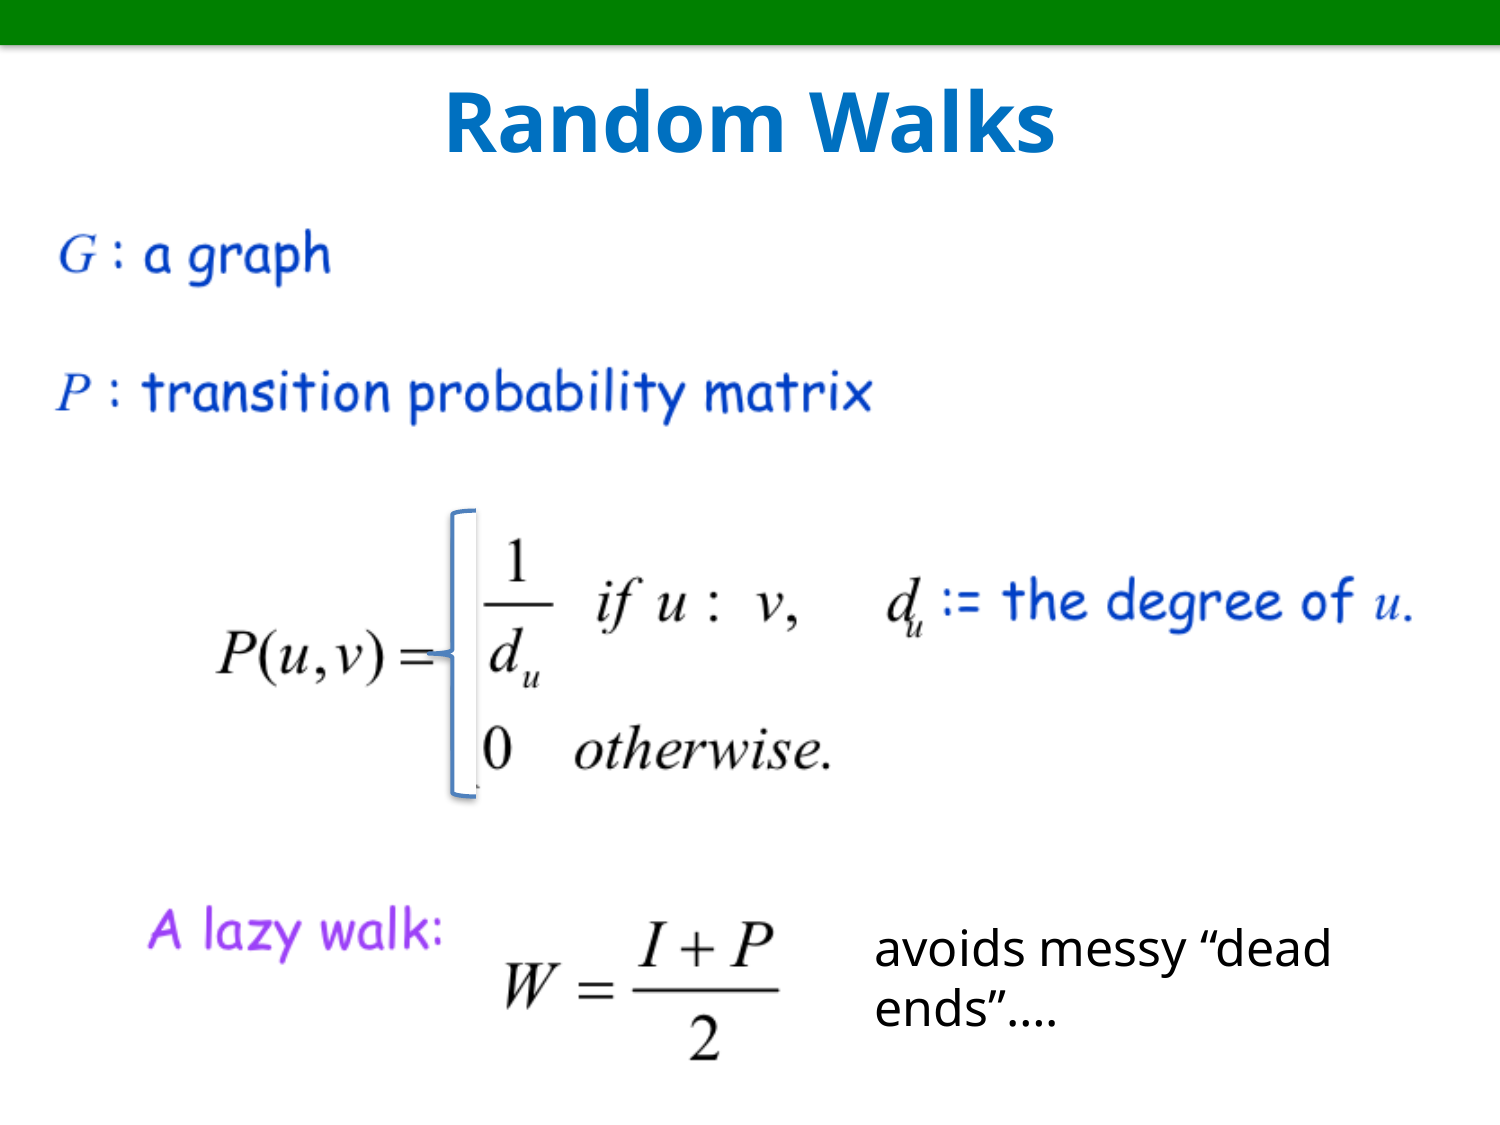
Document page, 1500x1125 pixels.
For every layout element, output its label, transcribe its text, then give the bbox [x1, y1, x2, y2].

picture [0, 210, 1500, 1109]
title Random Walks [75, 45, 1425, 194]
